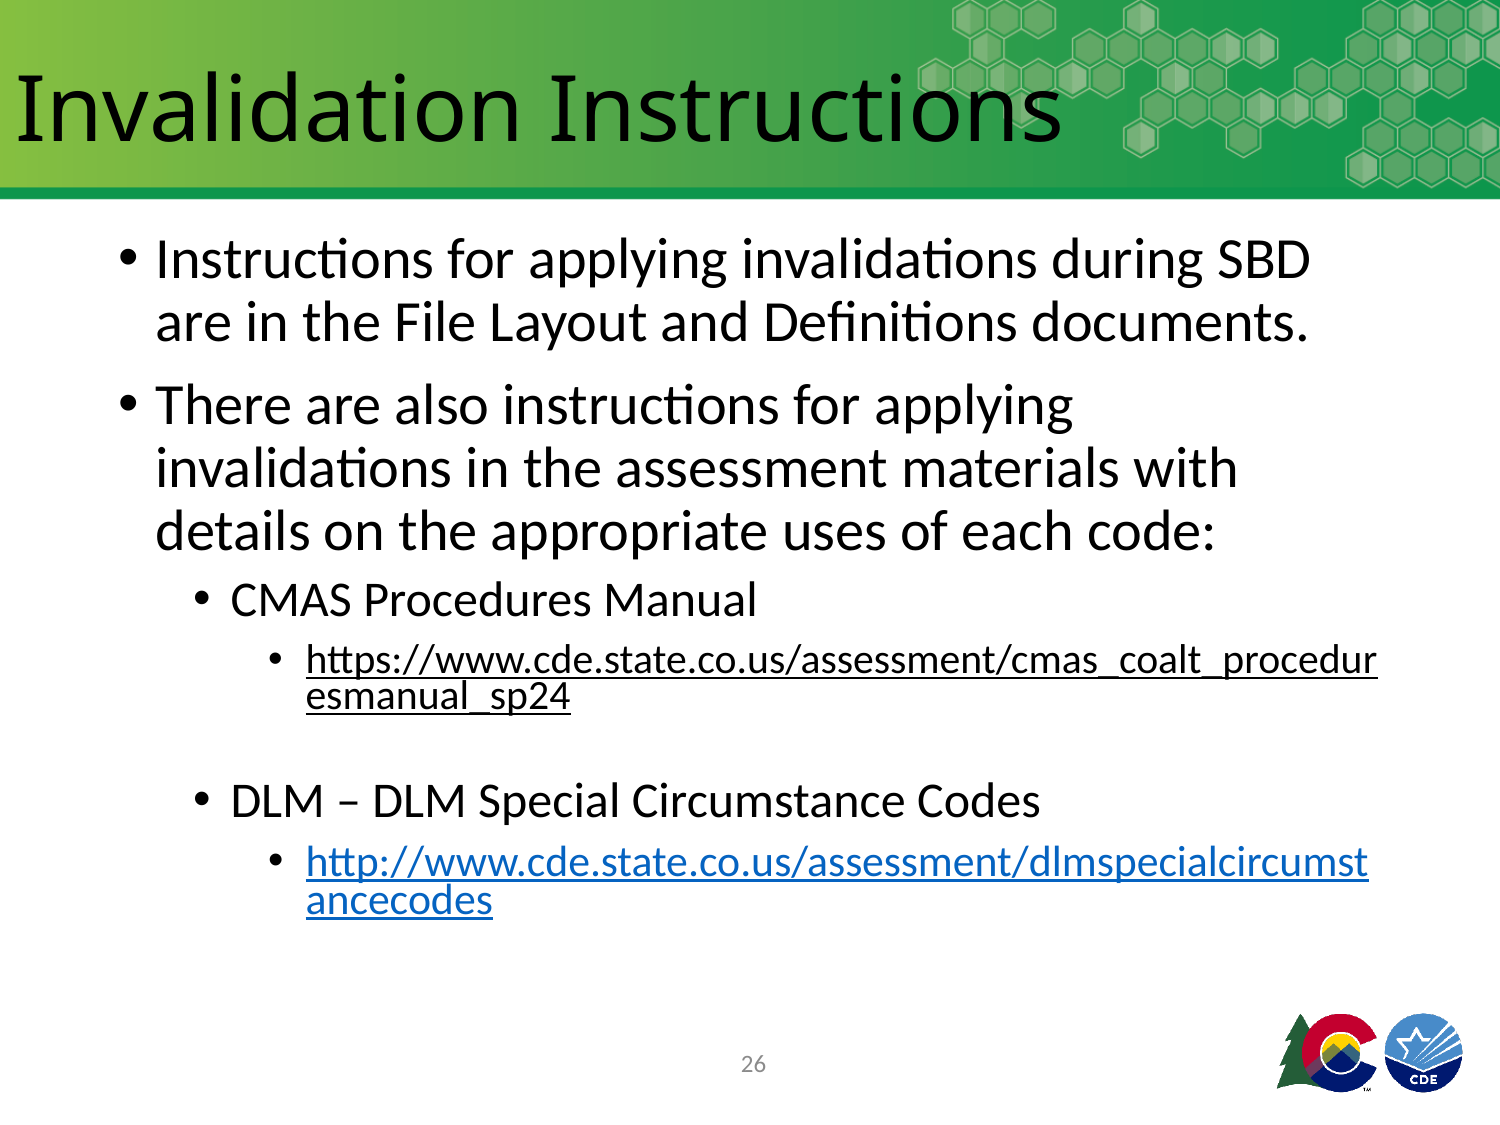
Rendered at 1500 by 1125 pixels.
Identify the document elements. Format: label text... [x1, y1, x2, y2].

picture [0, 0, 1500, 200]
list Instructions for applying invalidations during SBD are in the File Layout and Definitions documents. There are also instructions for applying invalidations in the assessment materials with details on the appropriate uses of each code: CMAS Procedures Manual https://www.cde.state.co.us/assessment/cmas_coalt_proceduresmanual_sp24 DLM – DLM Special Circumstance Codes http://www.cde.state.co.us/assessment/dlmspecialcircumstancecodes [103, 220, 1397, 1033]
slide_number 26 [443, 1032, 782, 1093]
title Invalidation Instructions [0, 3, 1294, 221]
picture [1275, 1012, 1463, 1093]
